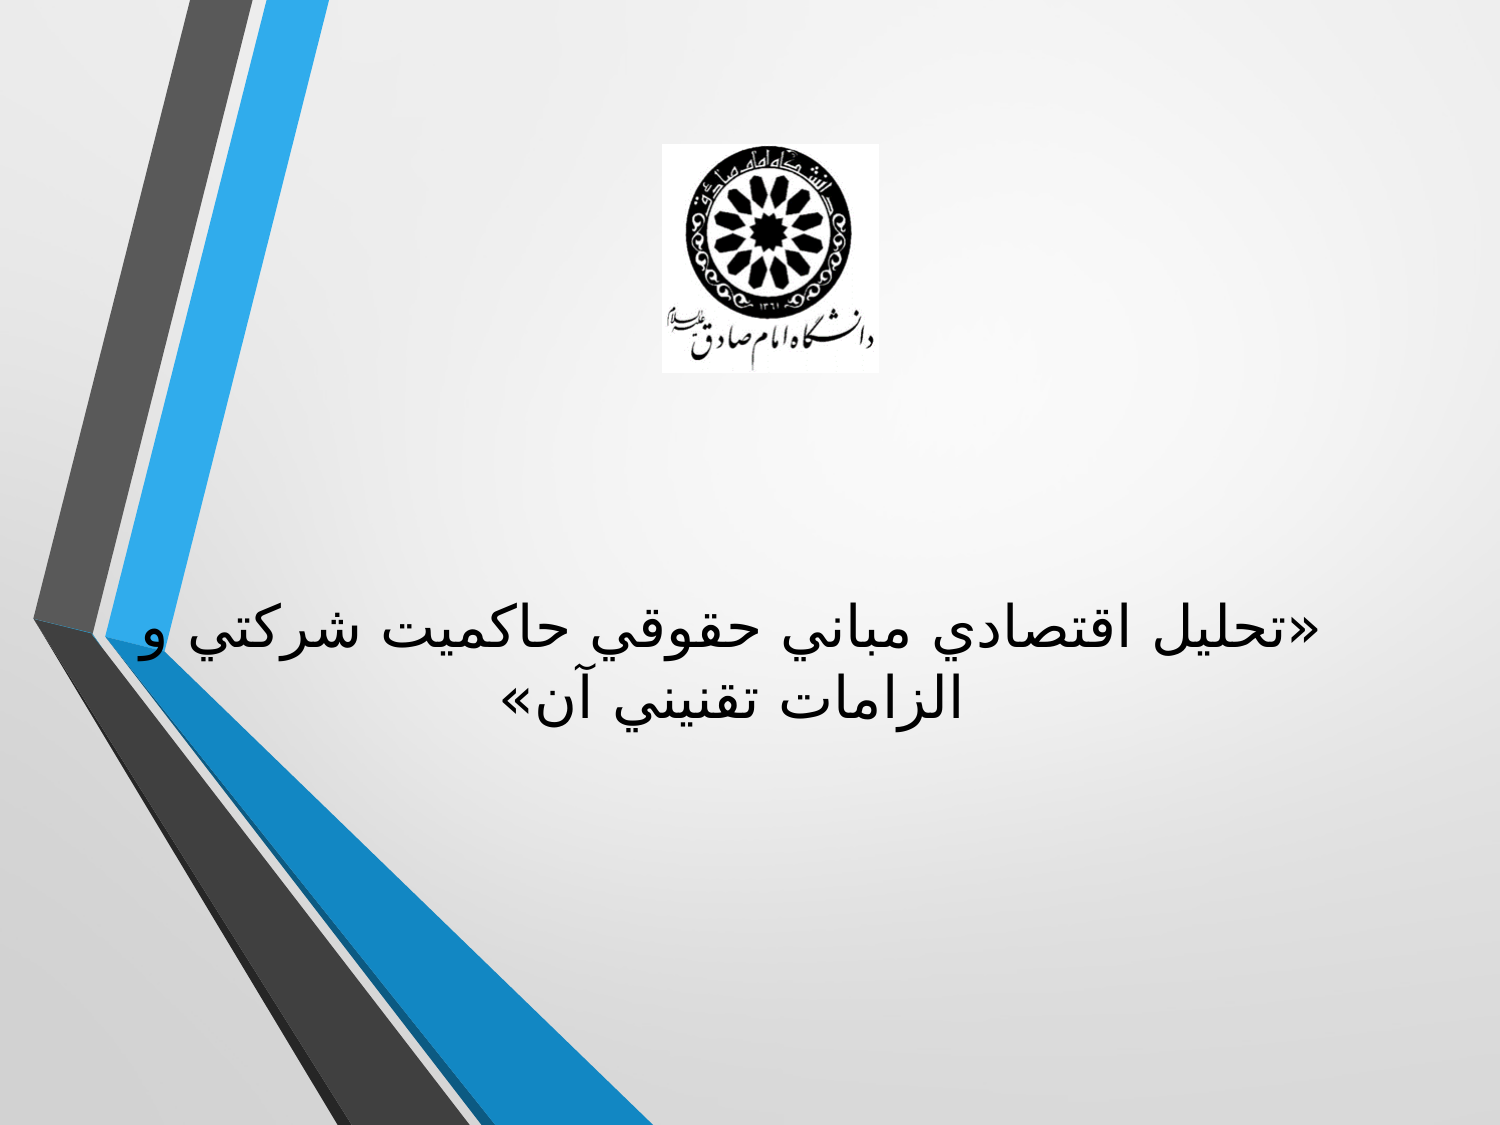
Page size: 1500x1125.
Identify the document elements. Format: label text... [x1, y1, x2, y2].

picture [662, 144, 879, 373]
title «تحليل اقتصادي مباني حقوقي حاکميت شرکتي و الزامات تقنيني آن» [87, 437, 1376, 738]
